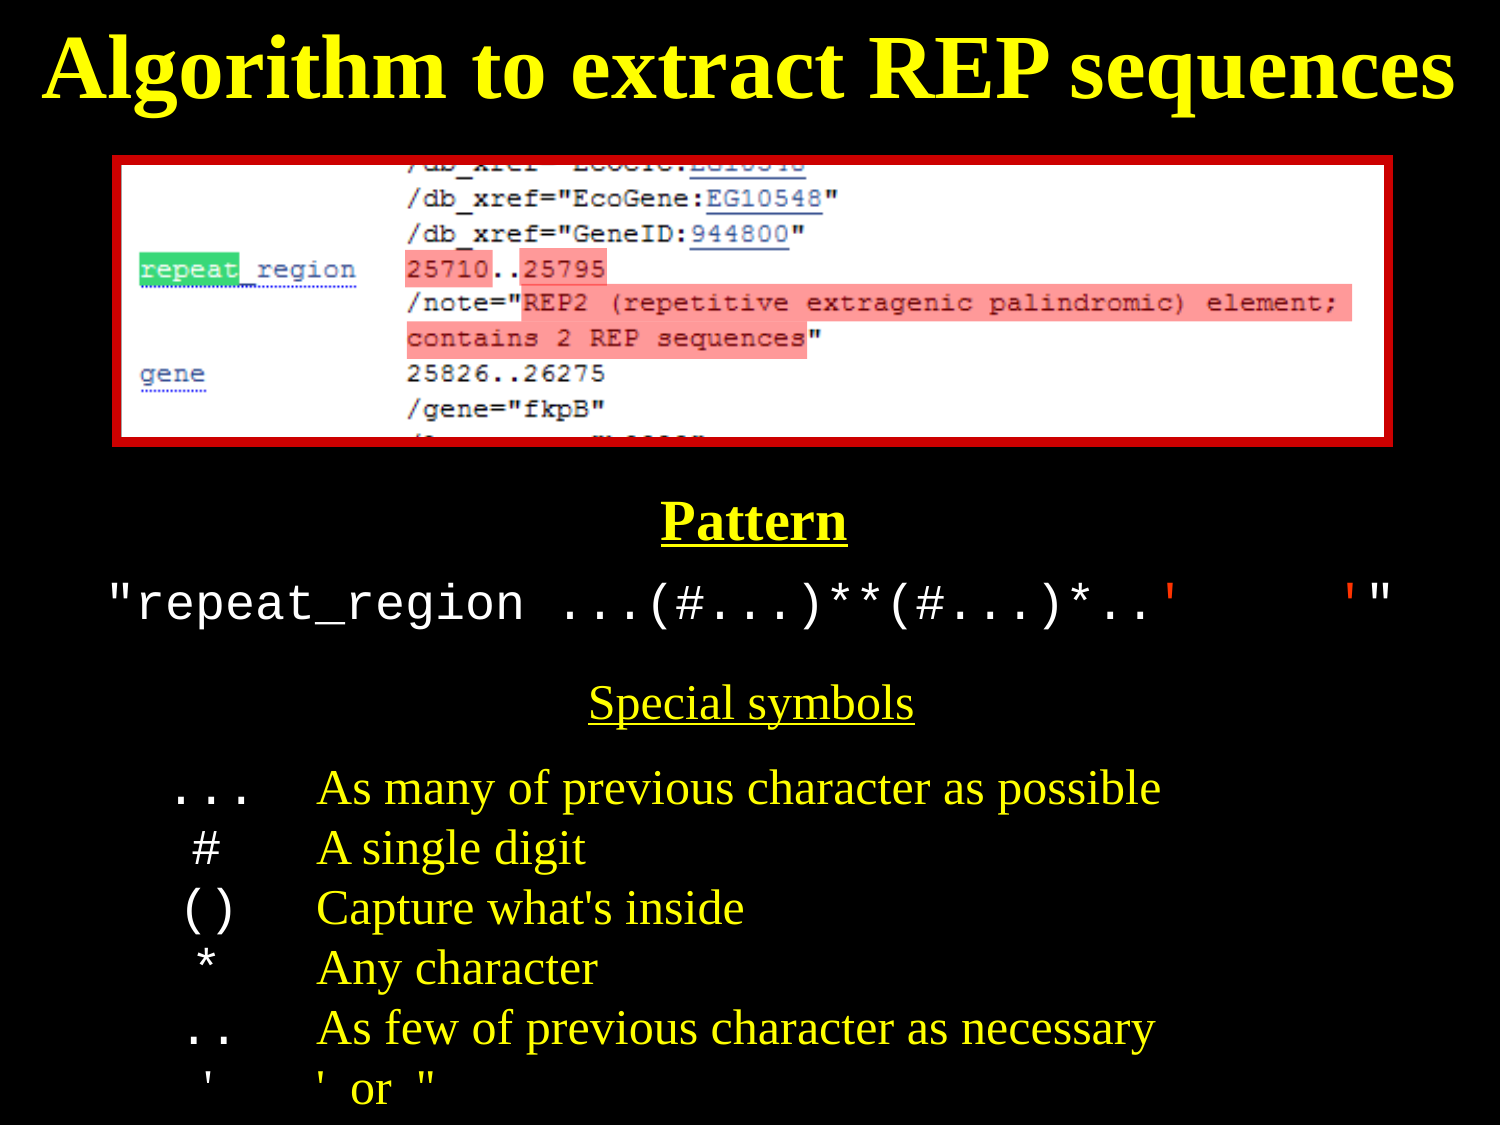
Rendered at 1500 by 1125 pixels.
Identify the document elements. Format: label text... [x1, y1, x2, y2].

text_box Algorithm to extract REP sequences [0, 0, 1500, 125]
text_box Pattern [510, 474, 999, 560]
picture [121, 164, 1384, 438]
text_box "repeat_region ...(#...)**(#...)*..' '" [87, 562, 1413, 638]
text_box Special symbols ... As many of previous character as possible # A single digit () Capture what's inside * Any character .. As few of previous character as necessary ' ' or '' [151, 662, 1352, 1123]
